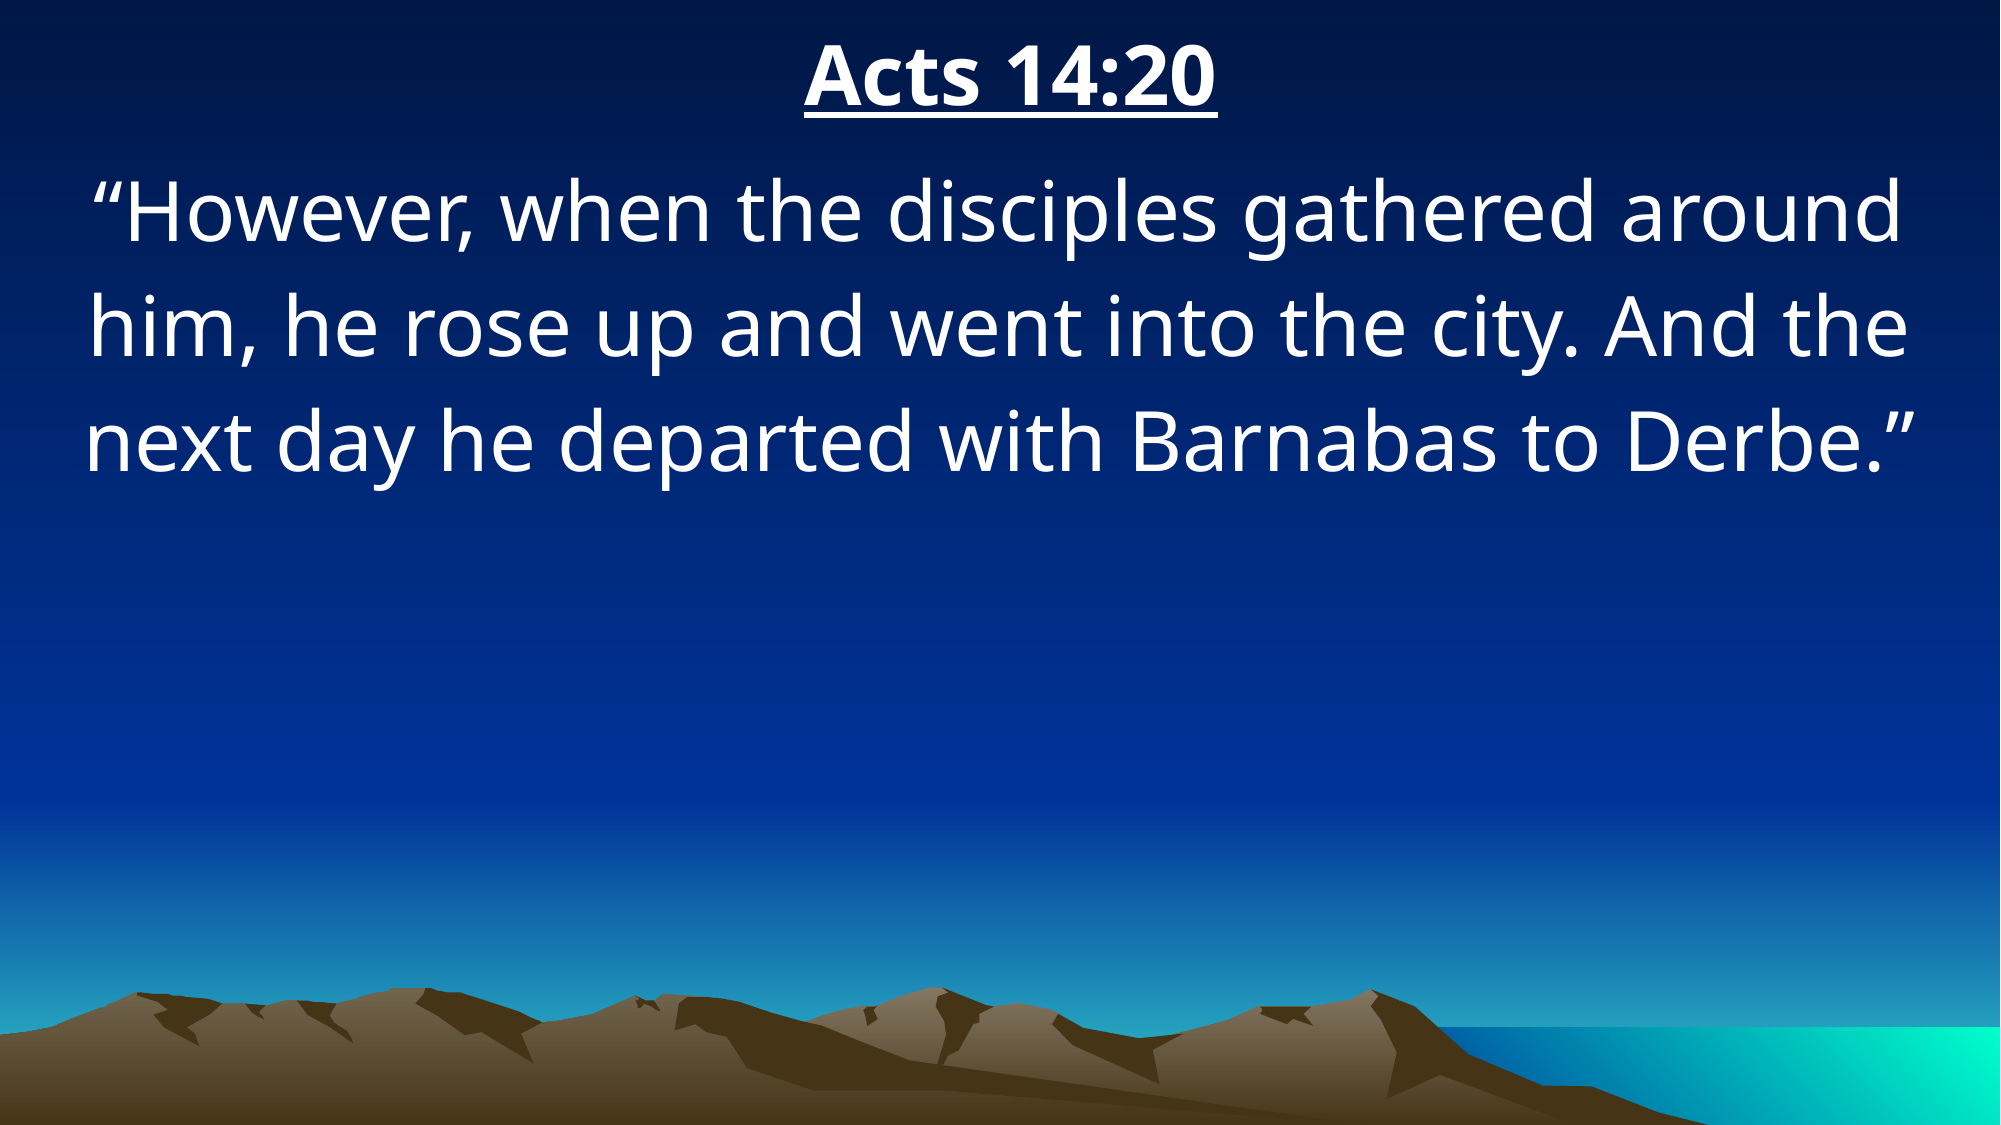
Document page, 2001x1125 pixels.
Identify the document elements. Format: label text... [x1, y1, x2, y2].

text_box Acts 14:20 “However, when the disciples gathered around him, he rose up and went into the city. And the next day he departed with Barnabas to Derbe.” [0, 0, 2000, 825]
